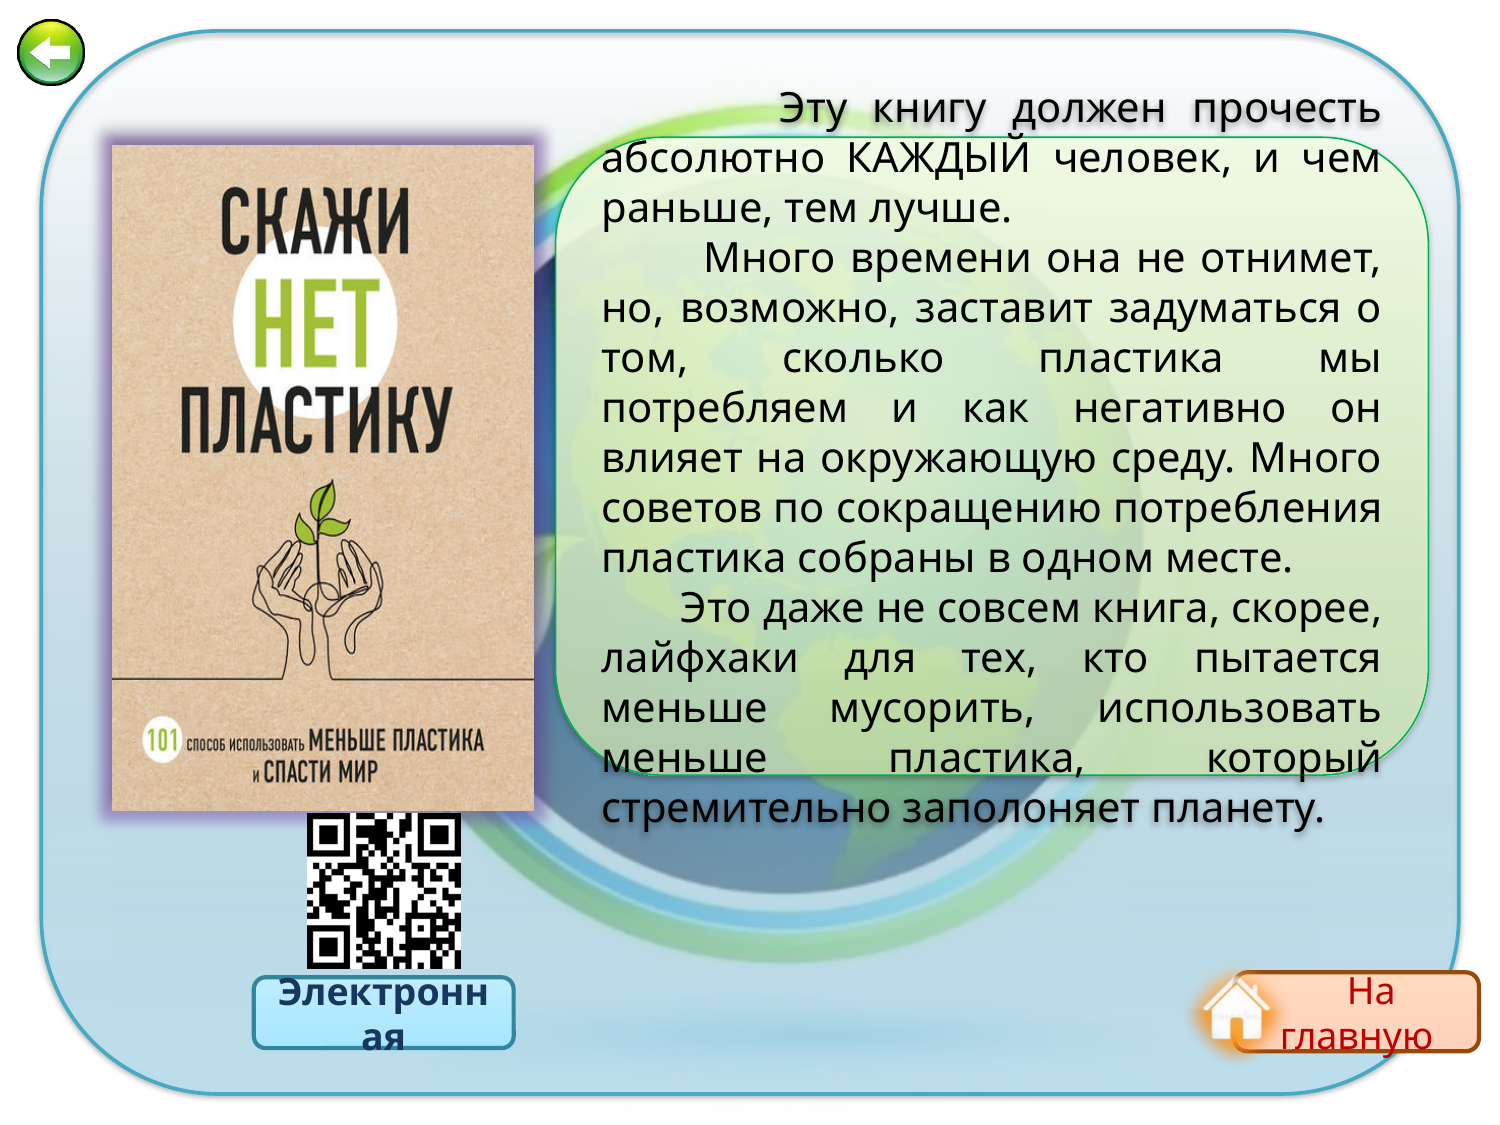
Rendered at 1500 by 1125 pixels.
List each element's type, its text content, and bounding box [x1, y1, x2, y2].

text_box На главную [1324, 970, 1482, 1054]
text_box Эту книгу должен прочесть абсолютно КАЖДЫЙ человек, и чем раньше, тем лучше. Много времени она не отнимет, но, возможно, заставит задуматься о том, сколько пластика мы потребляем и как негативно он влияет на окружающую среду. Много советов по сокращению потребления пластика собраны в одном месте. Это даже не совсем книга, скорее, лайфхаки для тех, кто пытается меньше мусорить, использовать меньше пластика, который стремительно заполоняет планету. [1324, 136, 1430, 776]
picture [17, 18, 85, 86]
text_box [1324, 1054, 1395, 1090]
picture [111, 0, 1320, 1125]
text_box [40, 70, 106, 1055]
text_box [1324, 35, 1460, 970]
